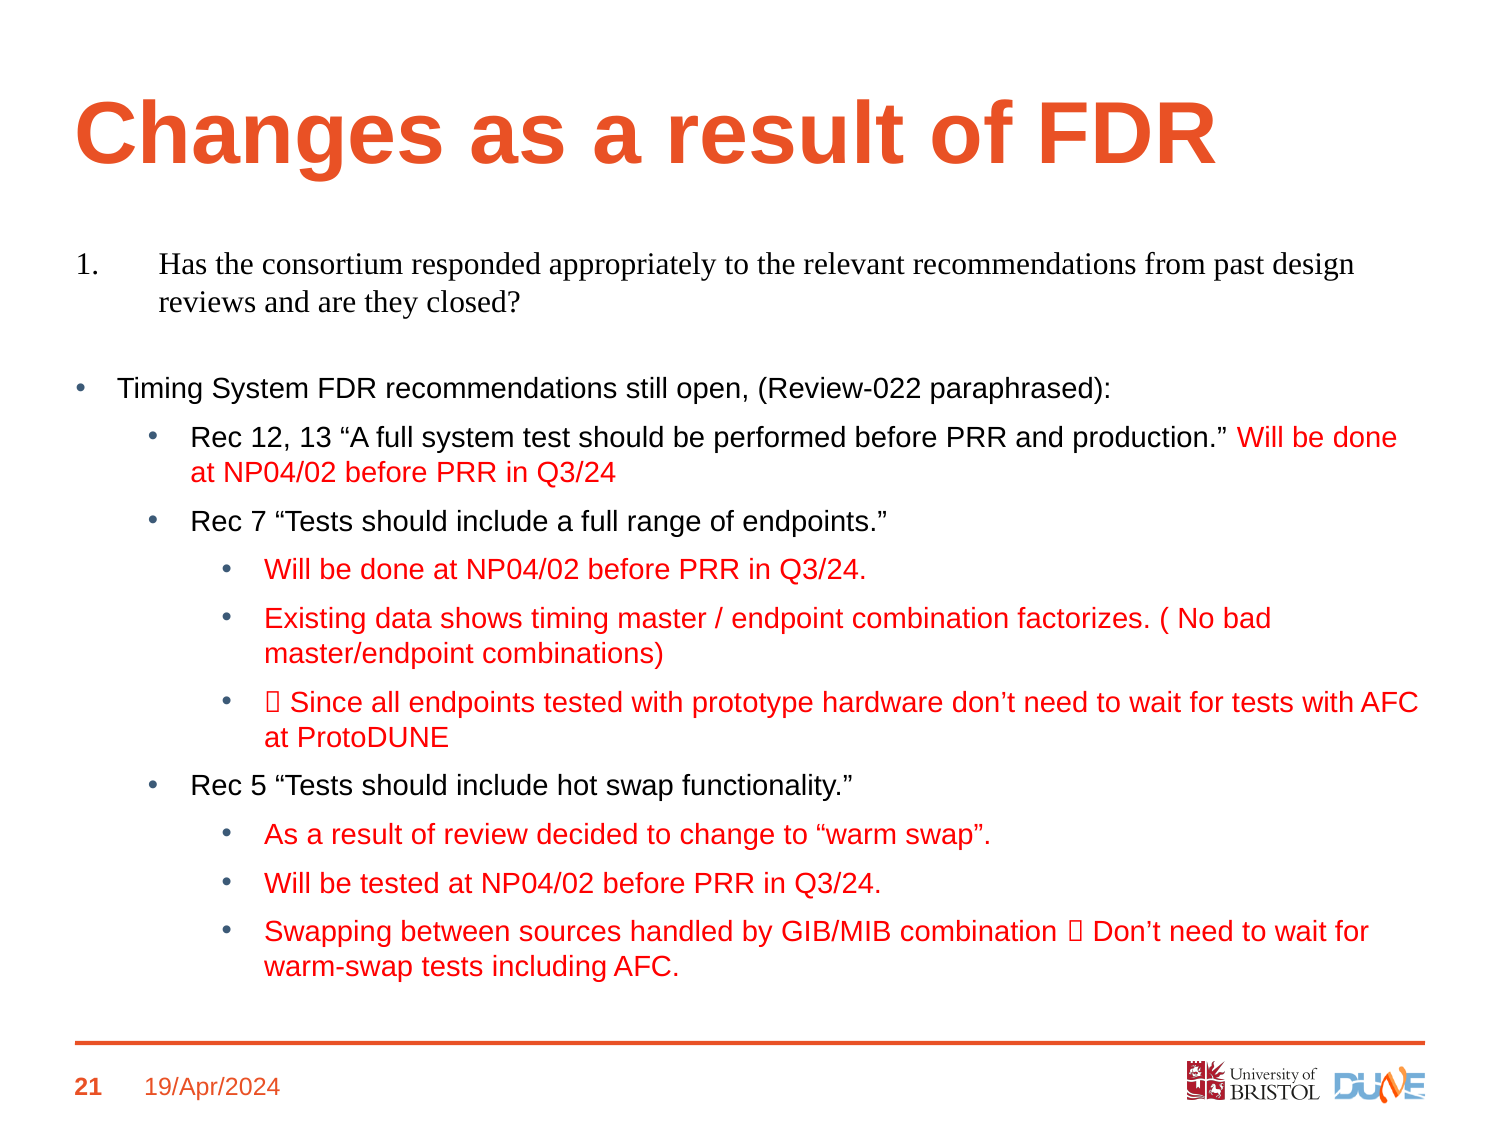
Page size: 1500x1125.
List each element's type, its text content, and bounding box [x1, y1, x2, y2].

text_box 21 [74, 1074, 144, 1101]
picture [1187, 1061, 1320, 1100]
picture [1333, 1064, 1426, 1104]
text_box Has the consortium responded appropriately to the relevant recommendations from past design reviews and are they closed? Timing System FDR recommendations still open, (Review-022 paraphrased): Rec 12, 13 “A full system test should be performed before PRR and production.” Will be done at NP04/02 before PRR in Q3/24 Rec 7 “Tests should include a full range of endpoints.” Will be done at NP04/02 before PRR in Q3/24. Existing data shows timing master / endpoint combination factorizes. ( No bad master/endpoint combinations)  Since all endpoints tested with prototype hardware don’t need to wait for tests with AFC at ProtoDUNE Rec 5 “Tests should include hot swap functionality.” As a result of review decided to change to “warm swap”. Will be tested at NP04/02 before PRR in Q3/24. Swapping between sources handled by GIB/MIB combination  Don’t need to wait for warm-swap tests including AFC. [75, 200, 1425, 992]
text_box 19/Apr/2024 [144, 1074, 308, 1101]
text_box Changes as a result of FDR [74, 75, 1425, 182]
